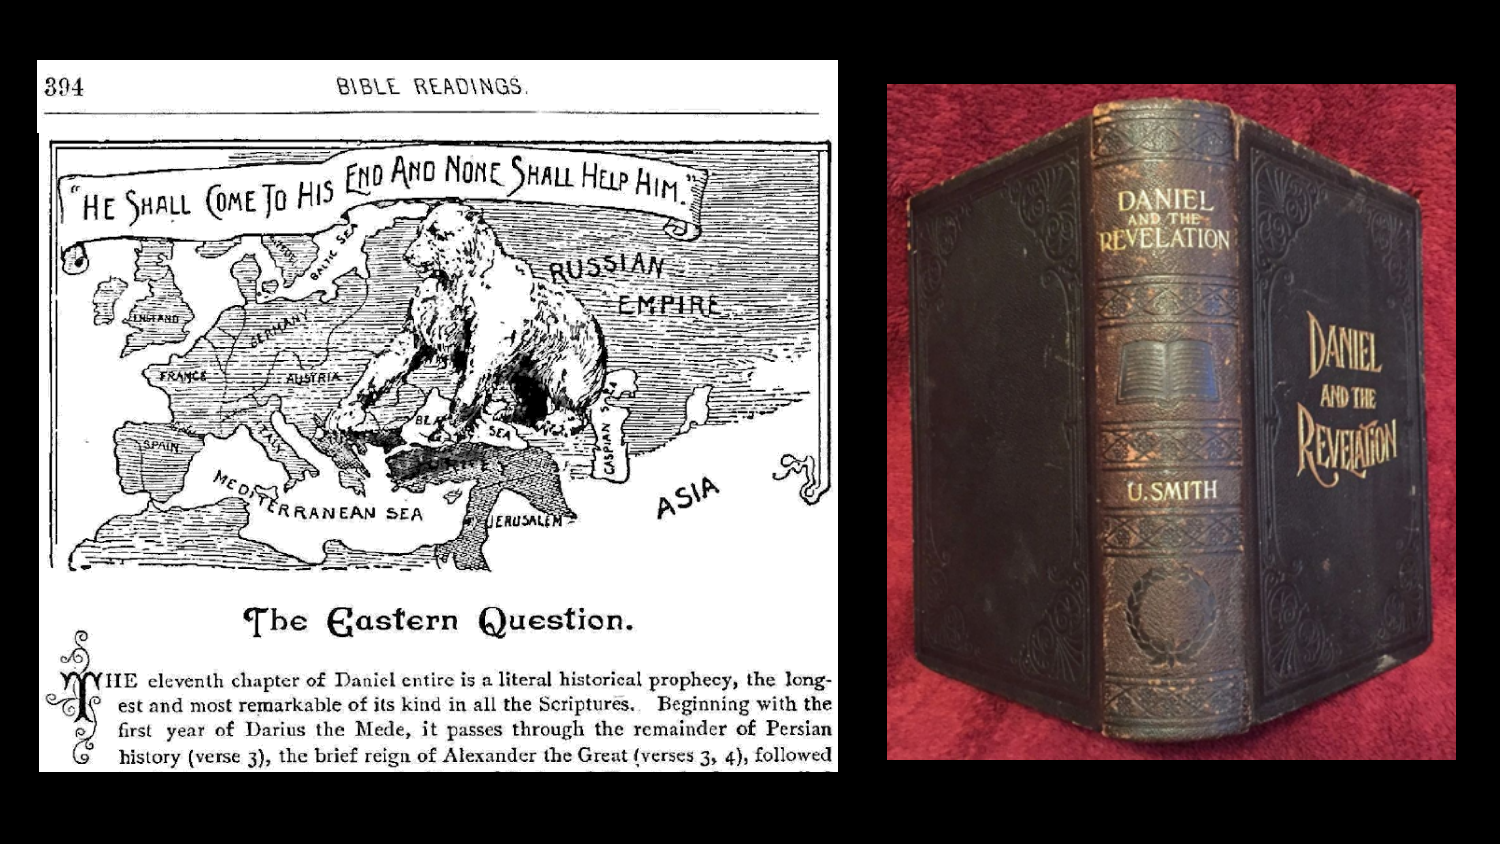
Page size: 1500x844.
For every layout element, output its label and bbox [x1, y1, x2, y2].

picture [887, 84, 1456, 760]
picture [37, 60, 838, 773]
